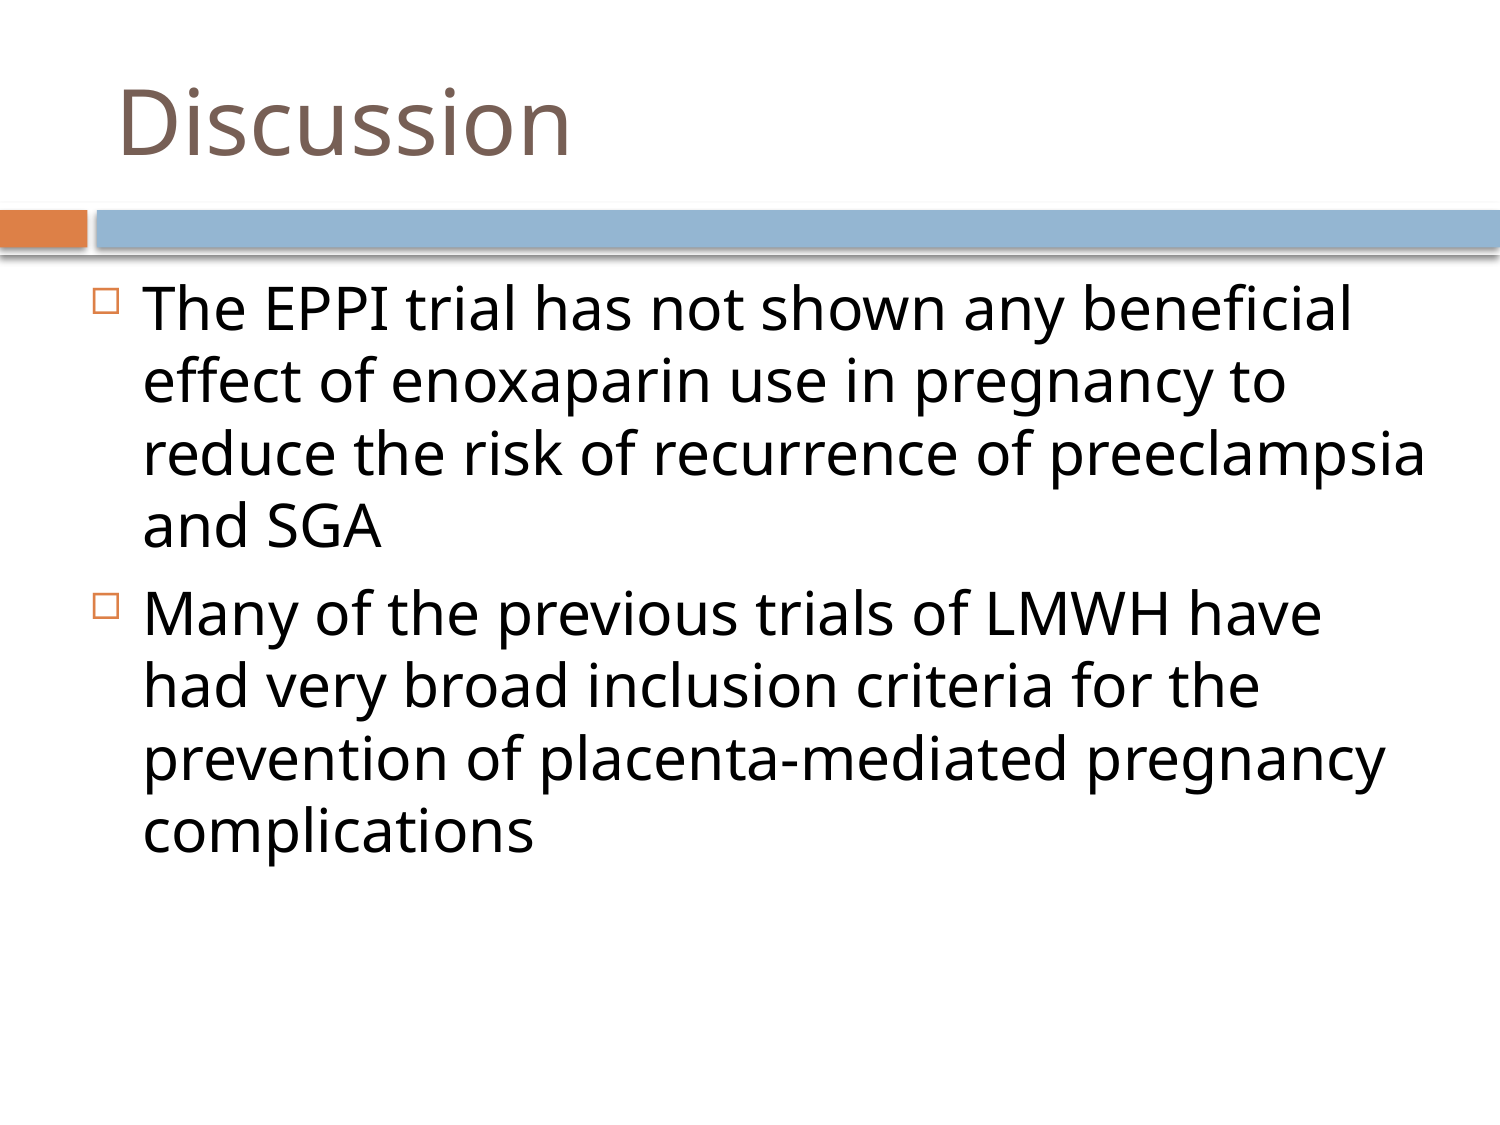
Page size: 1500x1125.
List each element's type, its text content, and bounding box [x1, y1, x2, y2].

list The EPPI trial has not shown any beneficial effect of enoxaparin use in pregnancy to reduce the risk of recurrence of preeclampsia and SGA Many of the previous trials of LMWH have had very broad inclusion criteria for the prevention of placenta-mediated pregnancy complications [75, 262, 1447, 1005]
title Discussion [100, 37, 1438, 200]
